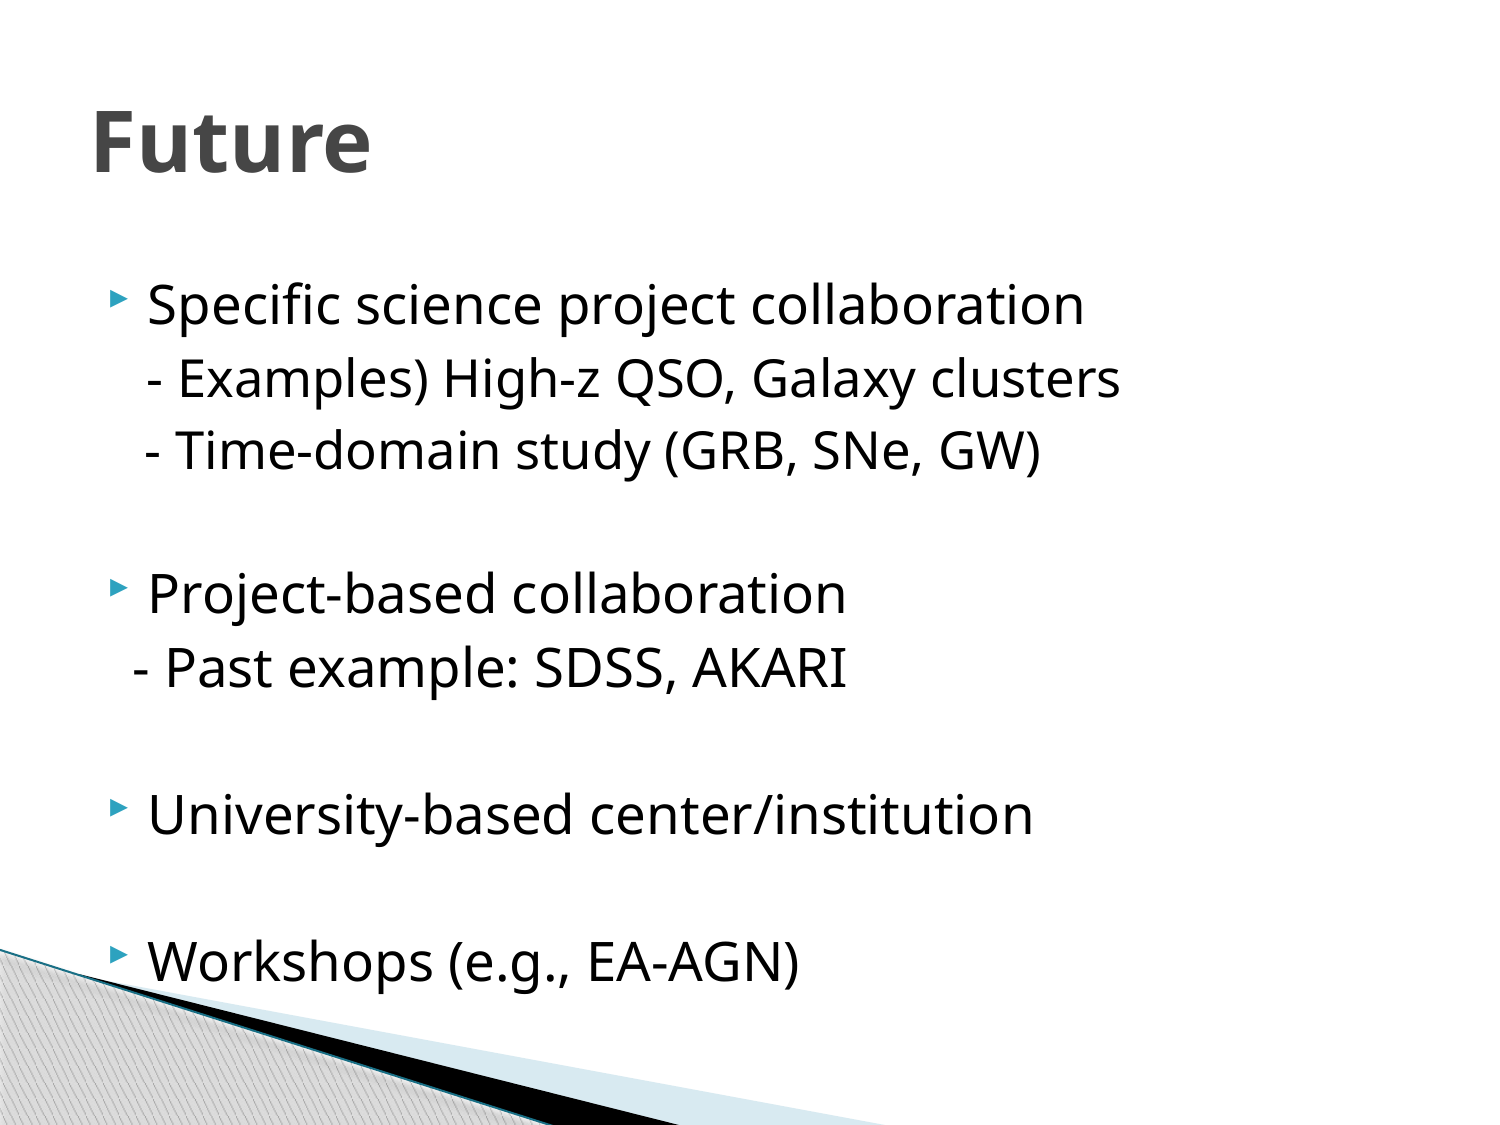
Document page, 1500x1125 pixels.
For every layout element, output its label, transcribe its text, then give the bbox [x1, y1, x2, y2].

title Future [75, 45, 1425, 233]
list Specific science project collaboration - Examples) High-z QSO, Galaxy clusters - Time-domain study (GRB, SNe, GW) Project-based collaboration - Past example: SDSS, AKARI University-based center/institution Workshops (e.g., EA-AGN) [75, 262, 1447, 1005]
